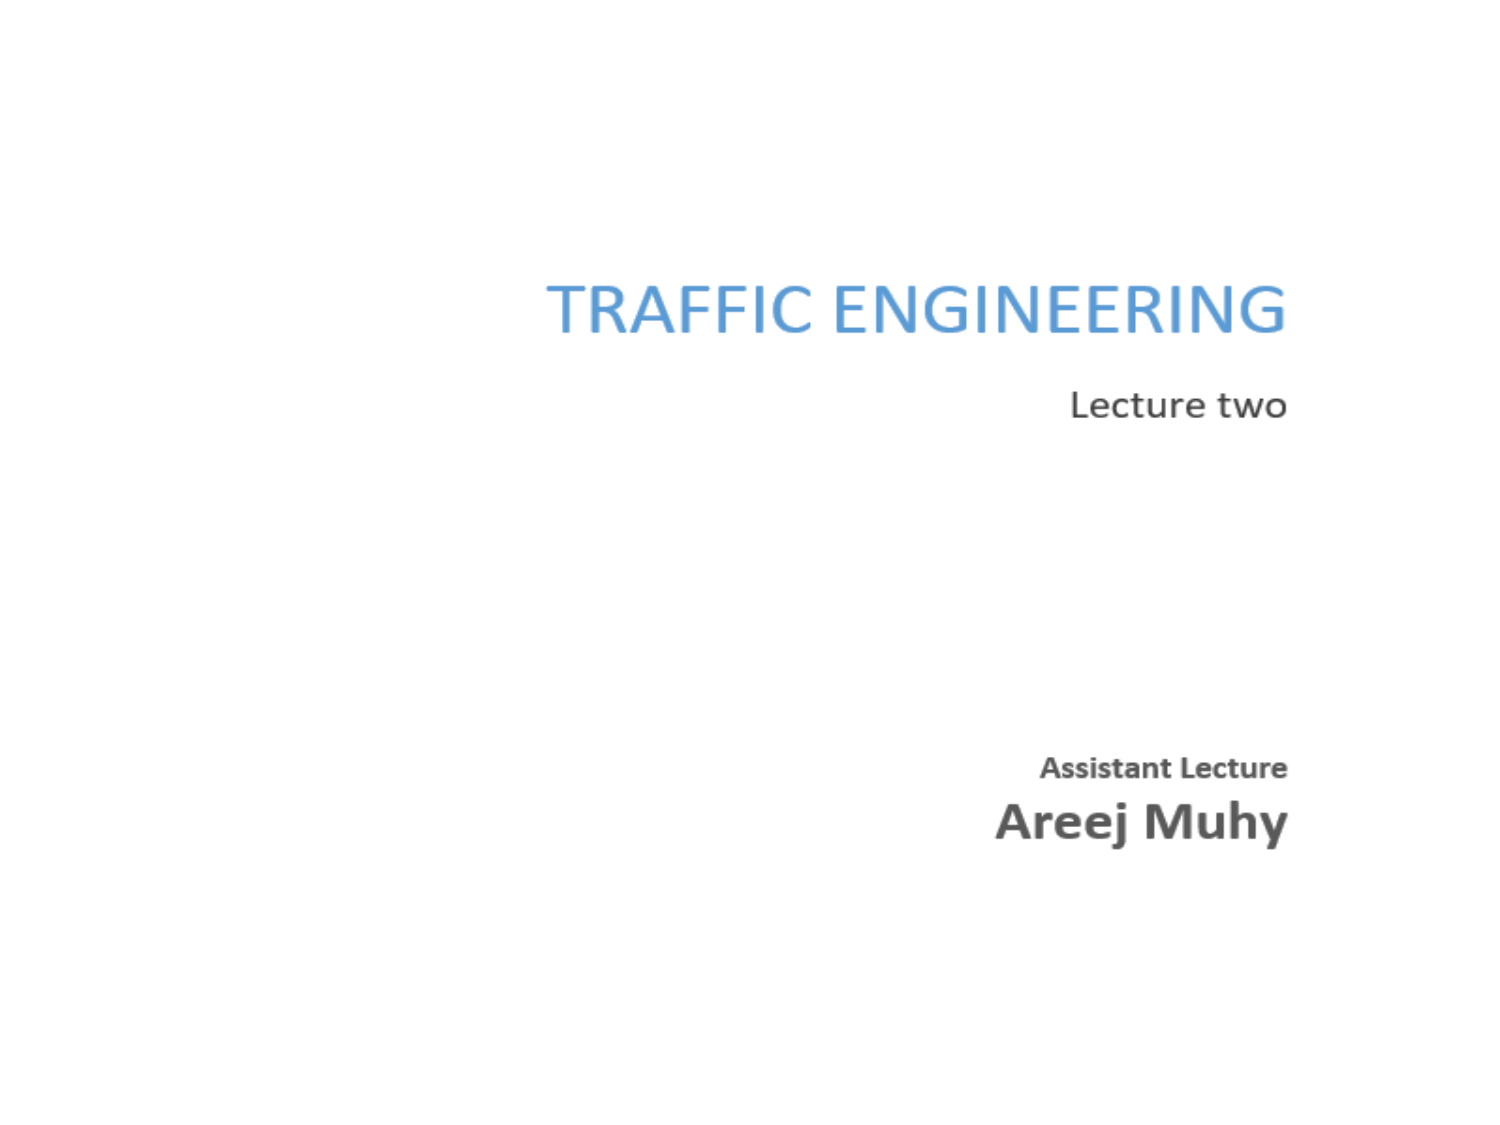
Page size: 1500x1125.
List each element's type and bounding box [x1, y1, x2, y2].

picture [138, 217, 1369, 984]
